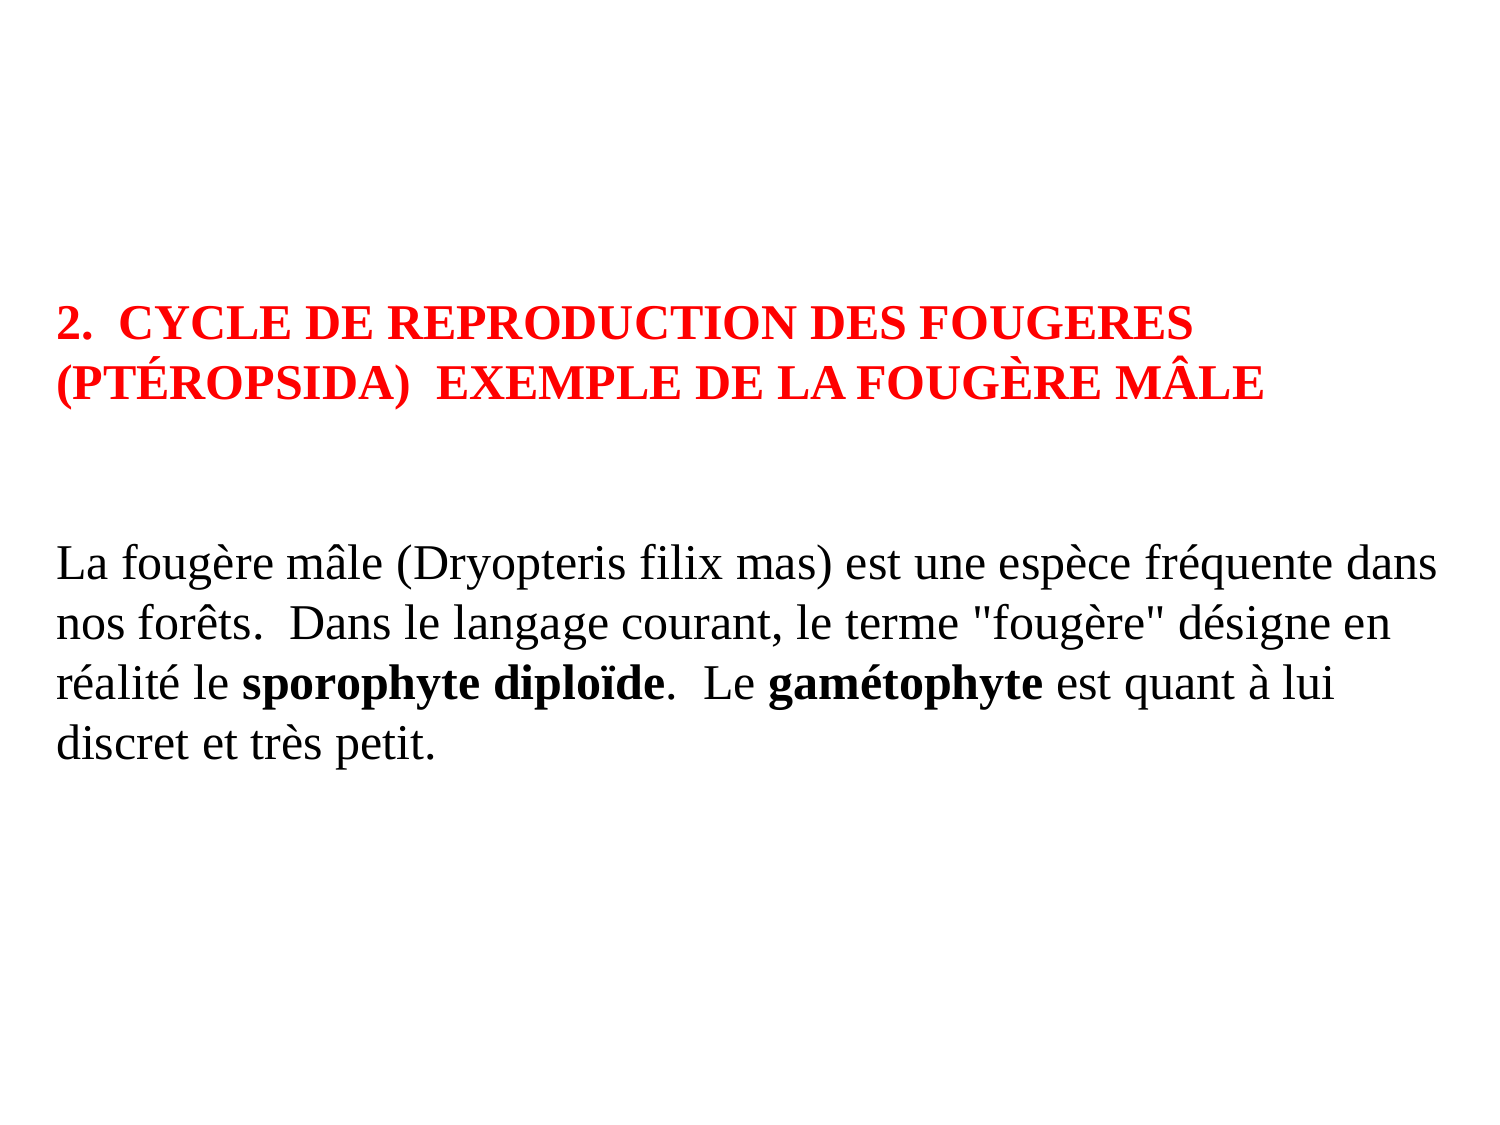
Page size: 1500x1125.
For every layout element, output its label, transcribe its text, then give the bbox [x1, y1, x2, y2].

text_box 2. CYCLE DE REPRODUCTION DES FOUGERES (Ptéropsida) Exemple de la fougère mâle La fougère mâle (Dryopteris filix mas) est une espèce fréquente dans nos forêts. Dans le langage courant, le terme "fougère" désigne en réalité le sporophyte diploïde. Le gamétophyte est quant à lui discret et très petit. [41, 282, 1459, 837]
